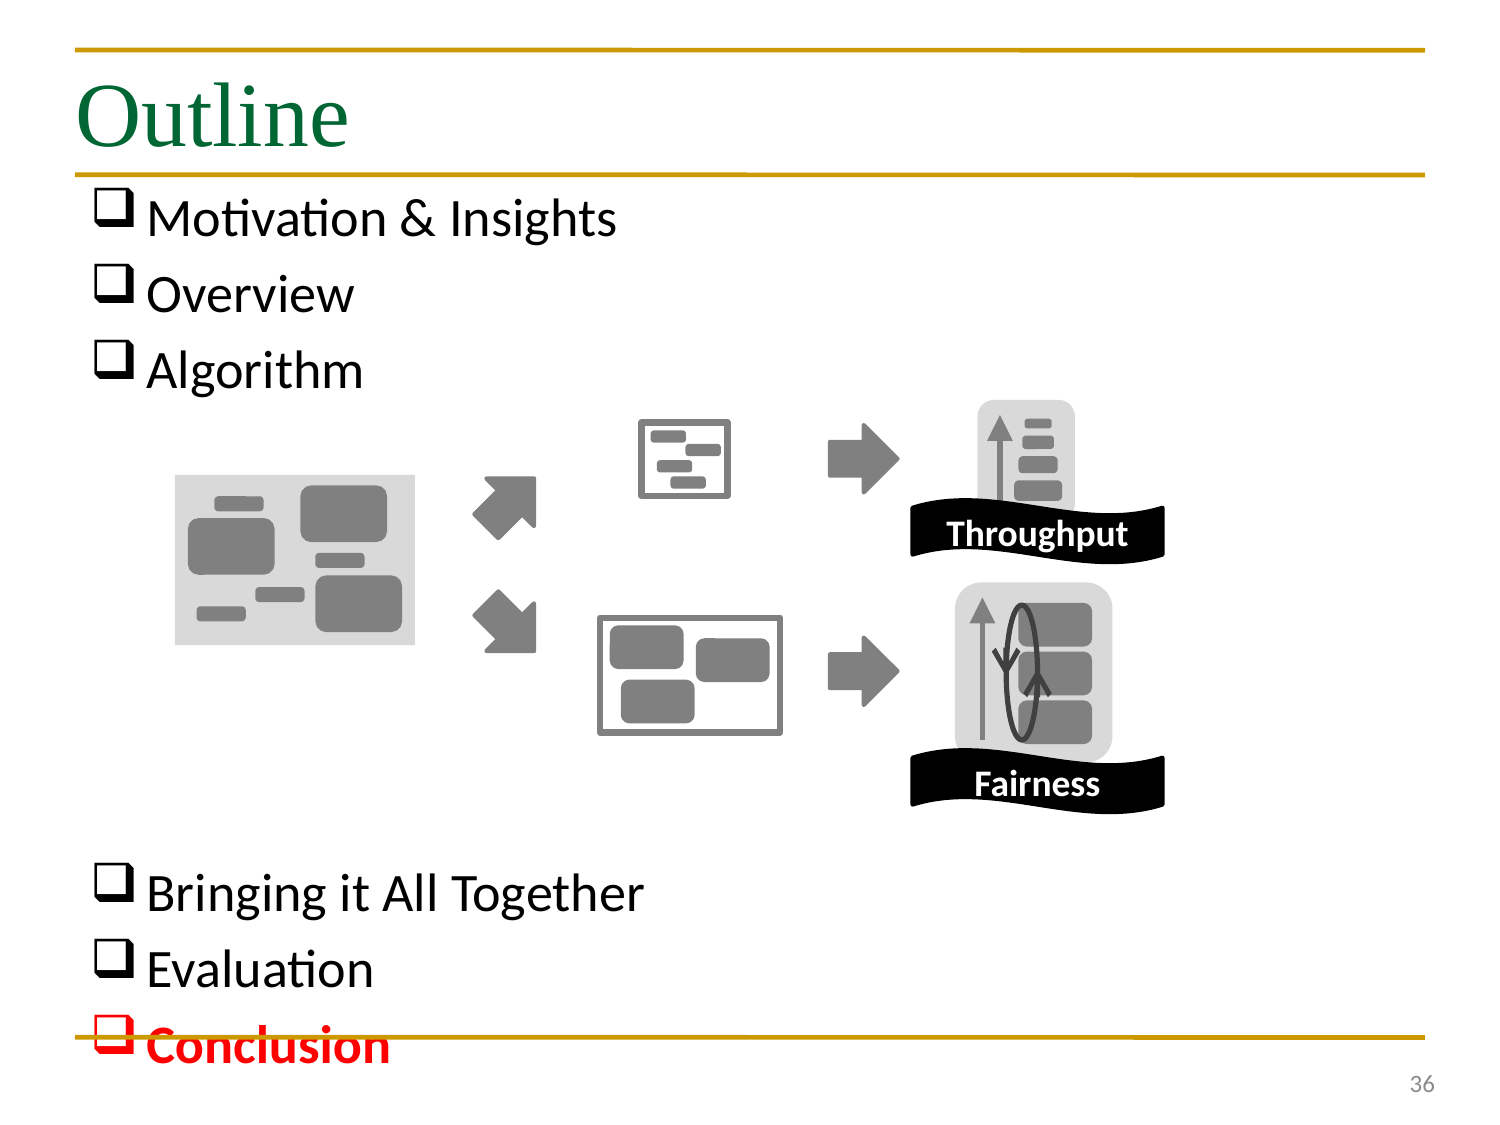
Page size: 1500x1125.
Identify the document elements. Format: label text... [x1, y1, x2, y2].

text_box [600, 617, 781, 733]
text_box [1026, 602, 1093, 647]
text_box [1005, 603, 1040, 668]
text_box [255, 587, 305, 603]
text_box [1020, 458, 1056, 472]
text_box [1022, 700, 1093, 745]
text_box [315, 575, 403, 633]
text_box [1016, 482, 1061, 499]
text_box [214, 496, 264, 512]
text_box [827, 423, 900, 495]
text_box [975, 397, 1078, 510]
slide_number 36 [1100, 1052, 1450, 1113]
text_box [472, 476, 537, 541]
title Outline [75, 57, 1425, 174]
text_box [1039, 651, 1093, 696]
text_box [1026, 420, 1050, 427]
text_box [196, 606, 246, 622]
text_box [315, 552, 365, 568]
text_box [187, 518, 275, 575]
text_box [300, 485, 388, 543]
text_box [1004, 678, 1039, 743]
text_box Fairness [910, 748, 1165, 815]
text_box [827, 635, 900, 707]
text_box [1024, 437, 1052, 447]
text_box [952, 580, 1115, 762]
text_box Throughput [910, 498, 1165, 565]
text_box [641, 422, 728, 497]
text_box [472, 589, 537, 654]
text_box [173, 473, 417, 647]
list Motivation & Insights Overview Algorithm Bringing it All Together Evaluation Conclusion [75, 174, 1425, 1035]
